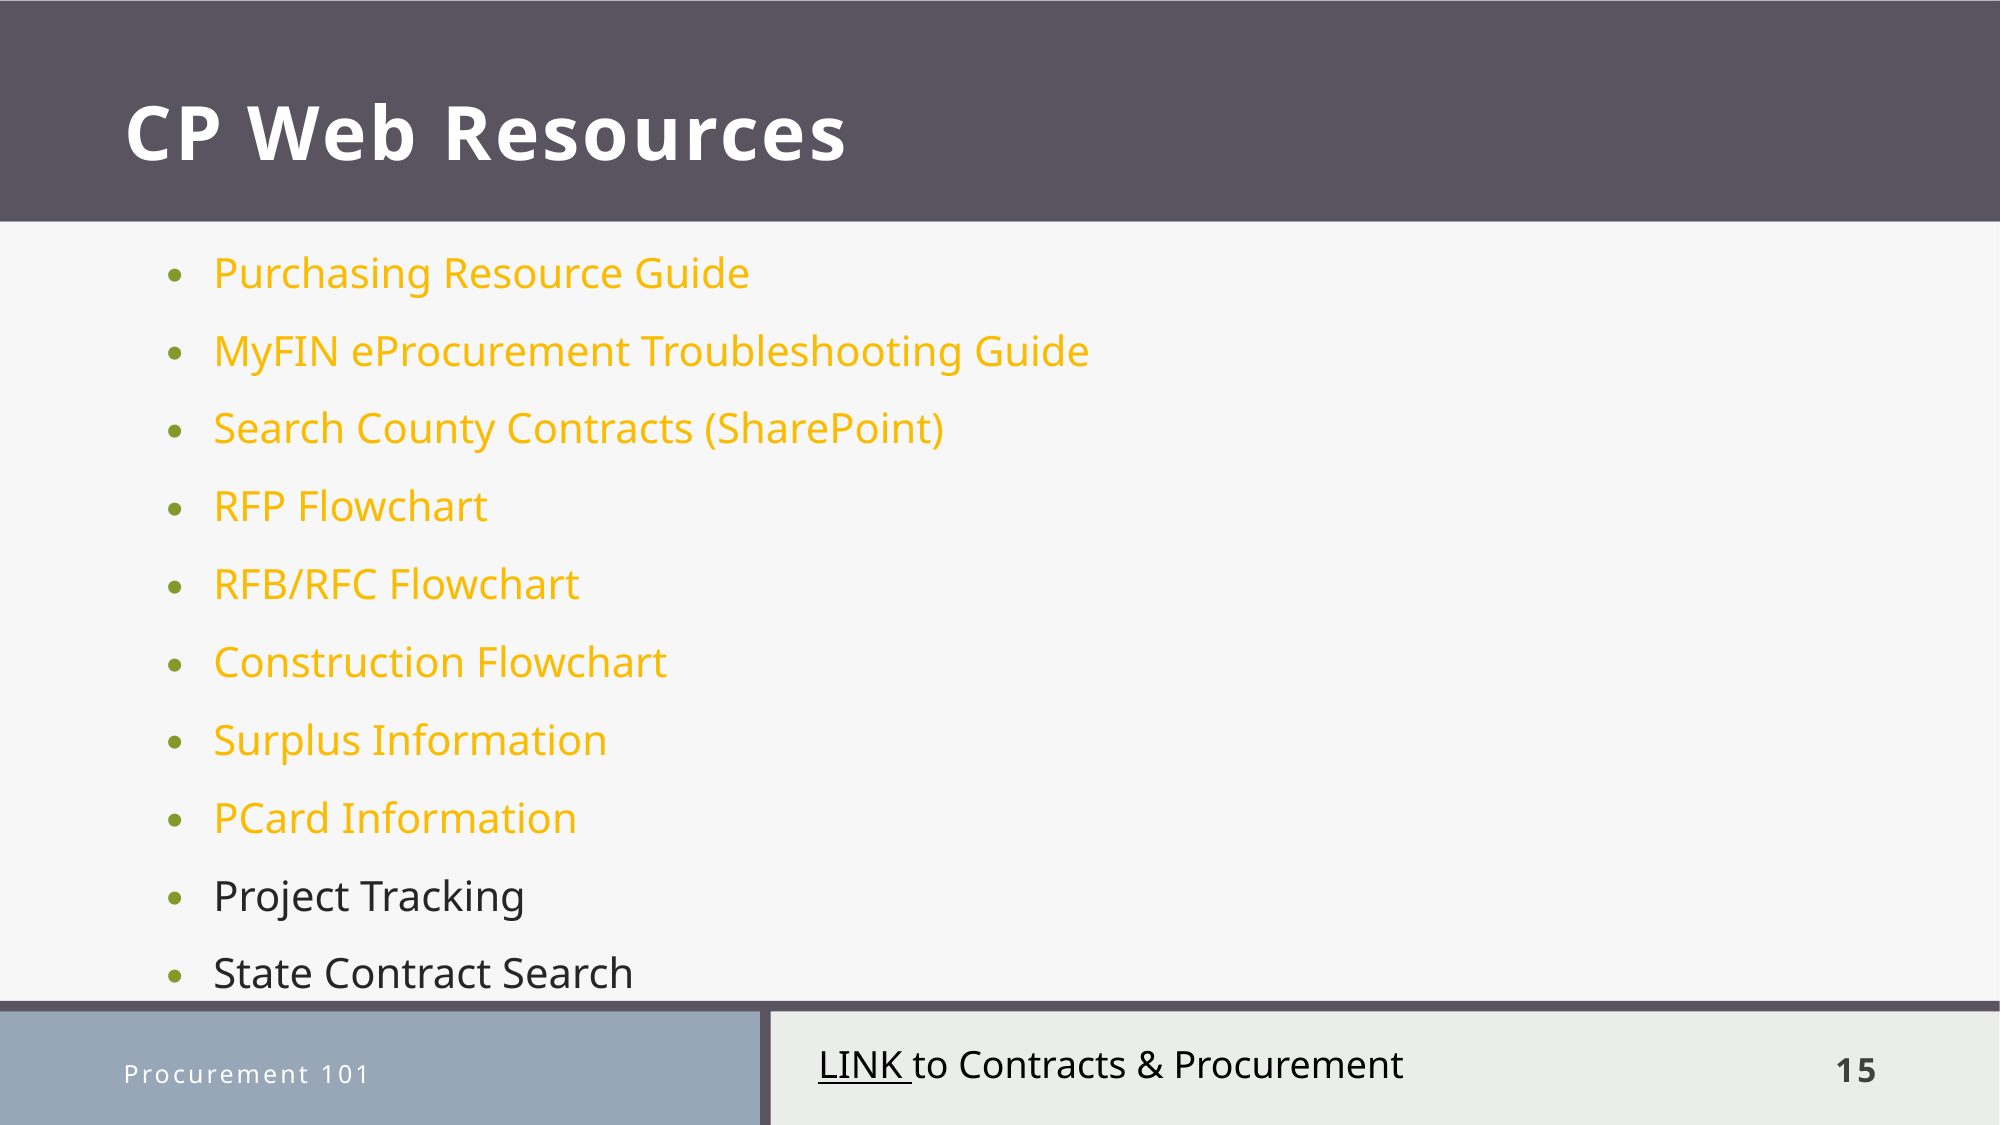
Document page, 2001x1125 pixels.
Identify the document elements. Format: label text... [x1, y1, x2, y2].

title CP Web Resources [106, 29, 1895, 184]
footer Procurement 101 [105, 1035, 668, 1110]
slide_number 15 [1733, 1035, 1895, 1110]
text_box Purchasing Resource Guide MyFIN eProcurement Troubleshooting Guide Search County Contracts (SharePoint) RFP Flowchart RFB/RFC Flowchart Construction Flowchart Surplus Information PCard Information Project Tracking State Contract Search [151, 239, 1895, 1012]
text_box LINK to Contracts & Procurement [803, 1033, 1777, 1100]
